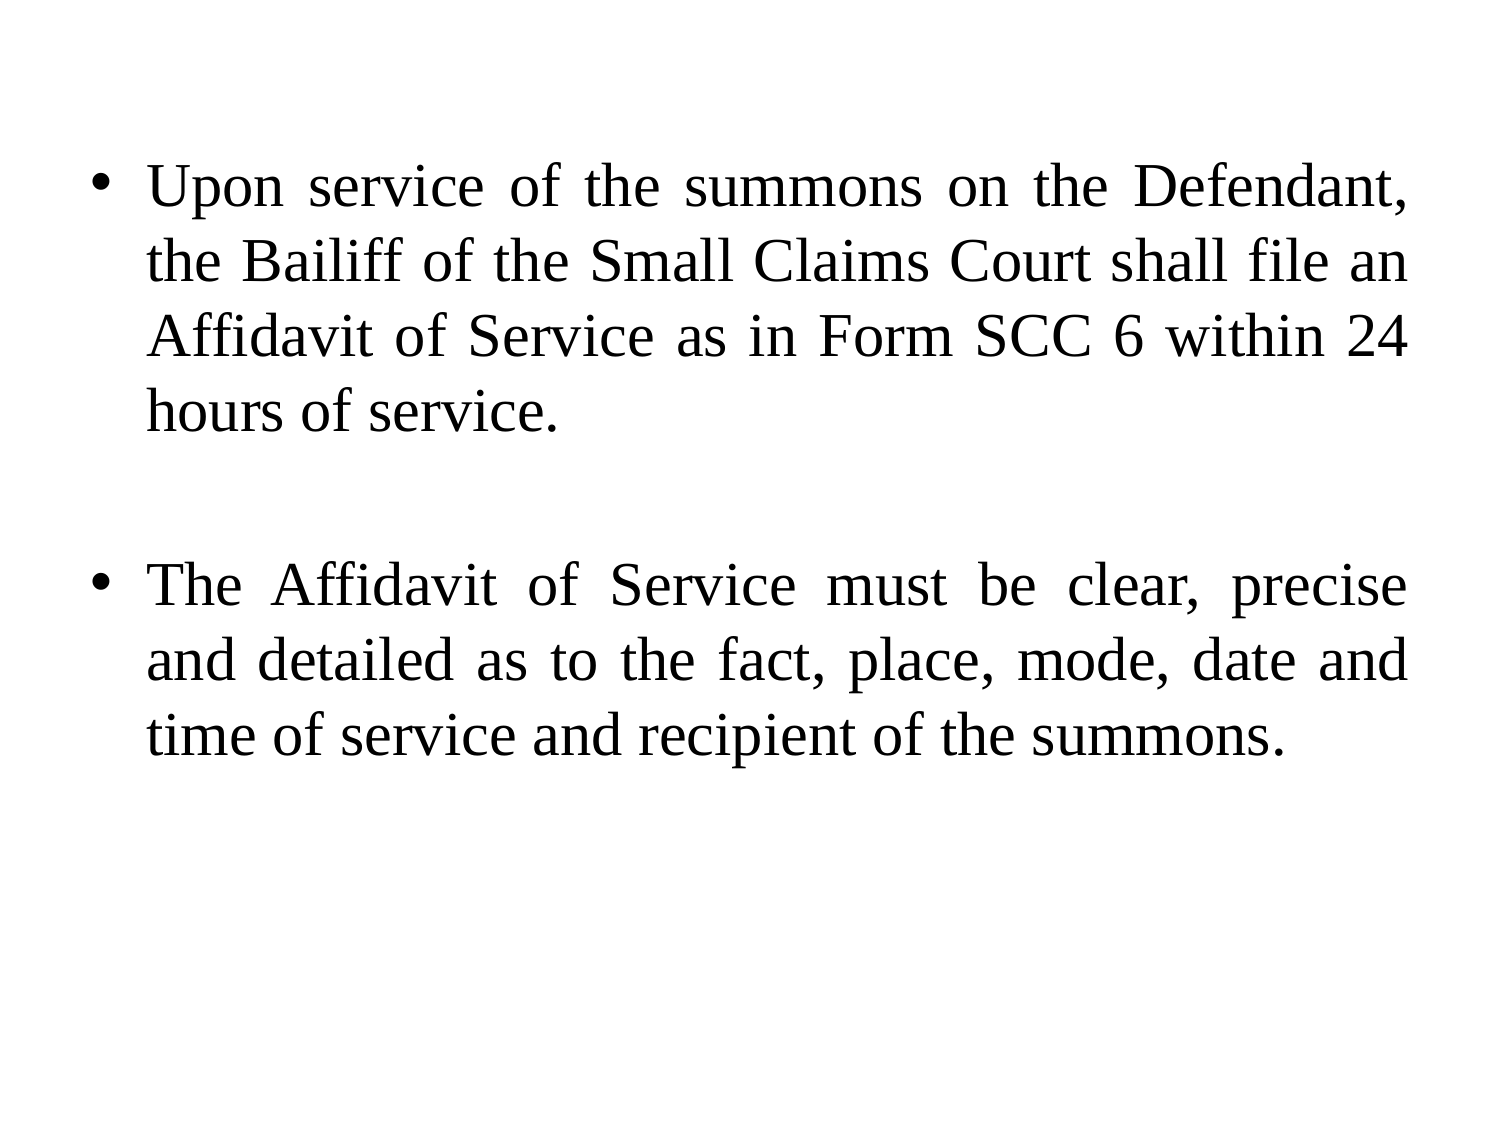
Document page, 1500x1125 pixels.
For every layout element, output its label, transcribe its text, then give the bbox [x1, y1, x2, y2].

list Upon service of the summons on the Defendant, the Bailiff of the Small Claims Court shall file an Affidavit of Service as in Form SCC 6 within 24 hours of service. The Affidavit of Service must be clear, precise and detailed as to the fact, place, mode, date and time of service and recipient of the summons. [75, 58, 1425, 1059]
